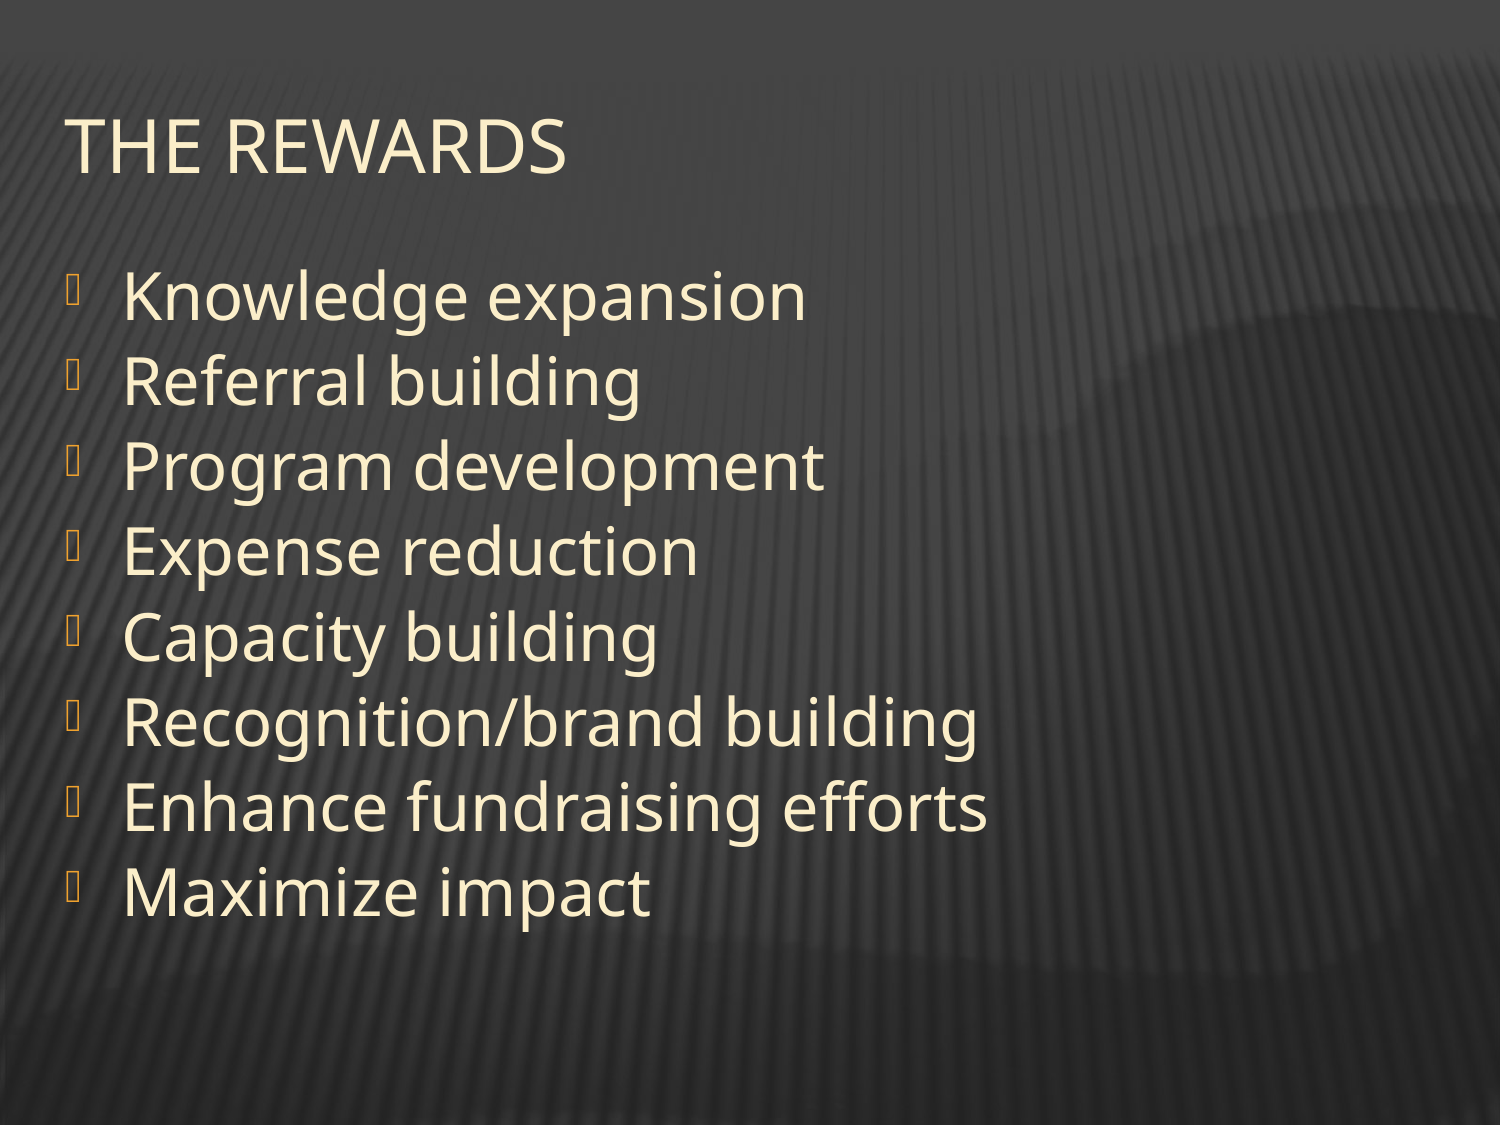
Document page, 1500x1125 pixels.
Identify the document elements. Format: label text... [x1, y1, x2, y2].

list Knowledge expansion Referral building Program development Expense reduction Capacity building Recognition/brand building Enhance fundraising efforts Maximize impact [50, 254, 1475, 998]
title The rewards [50, 75, 1475, 213]
